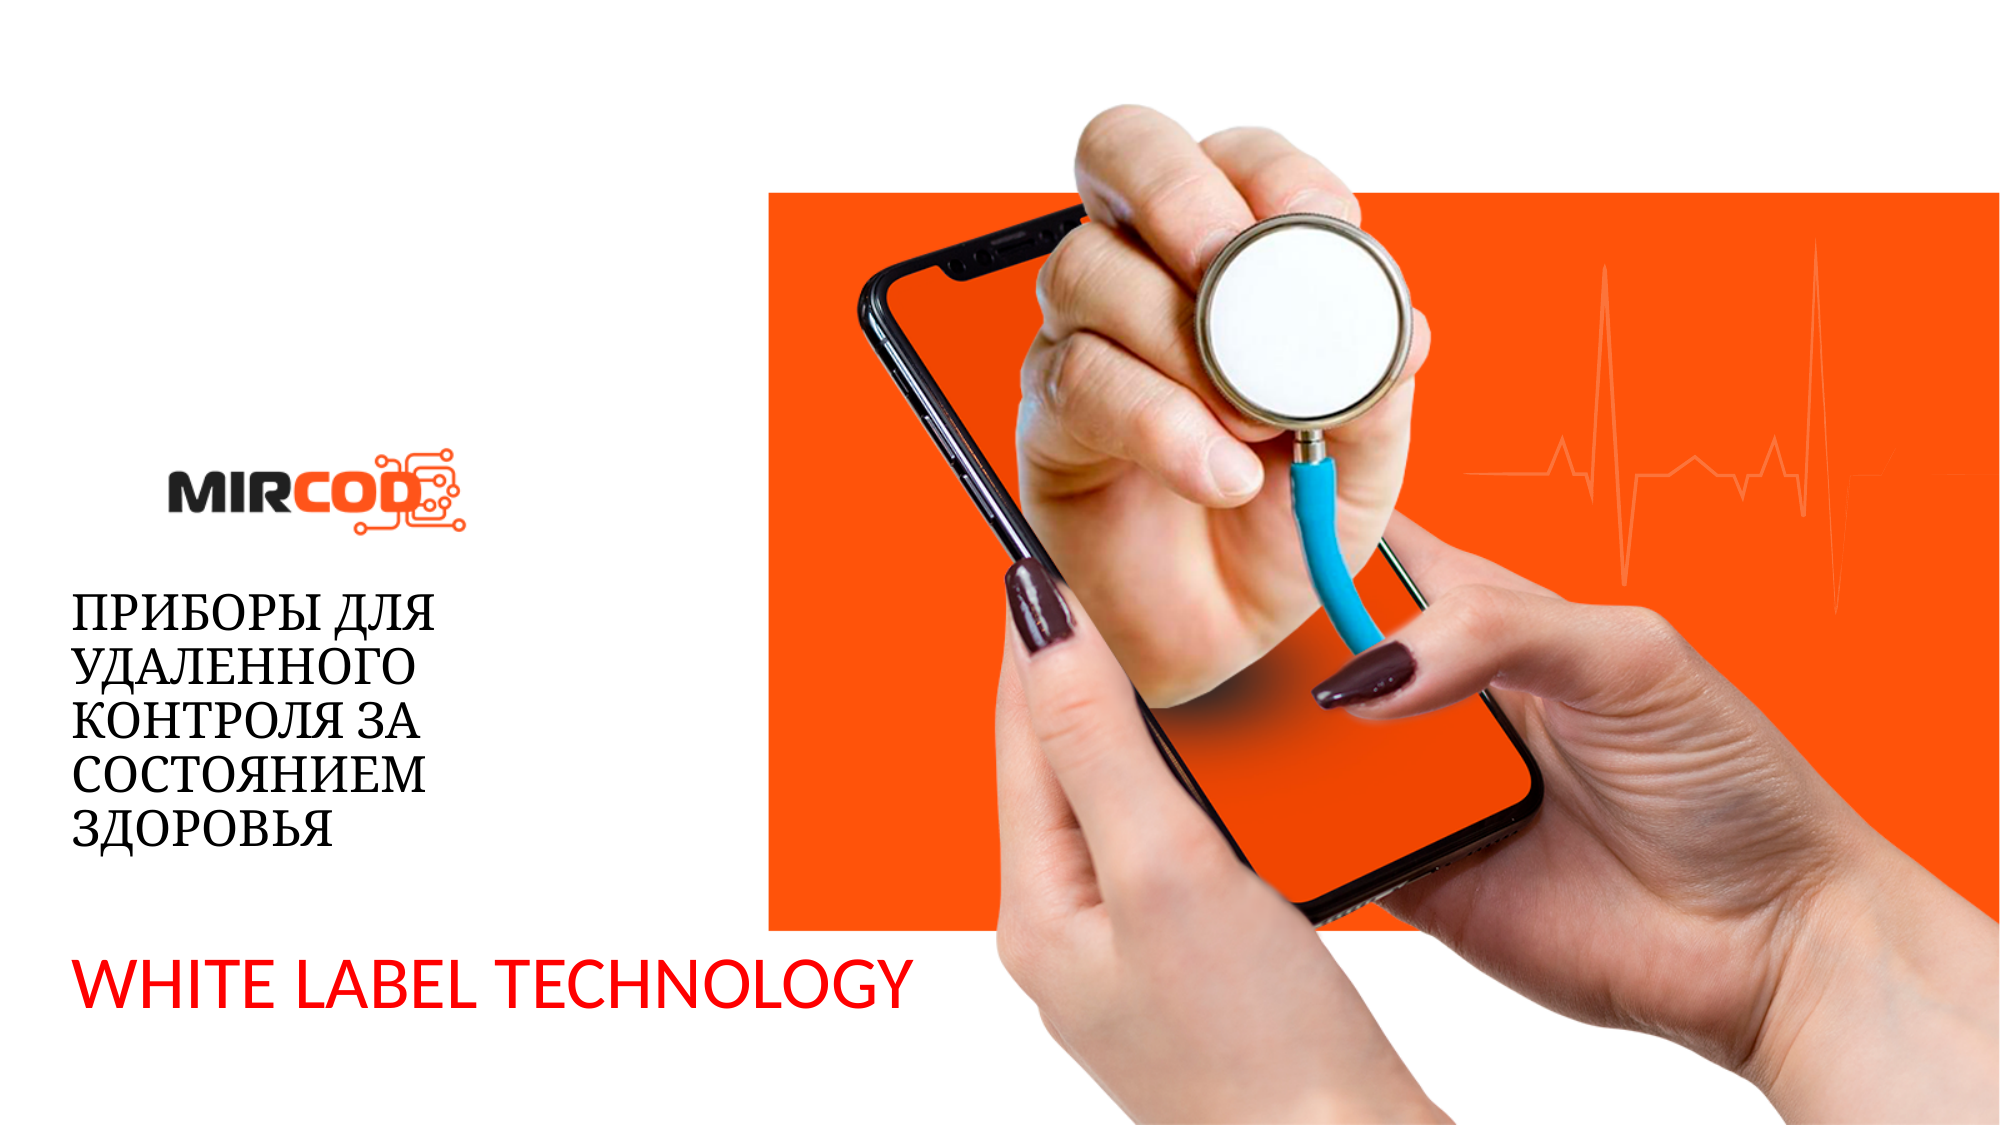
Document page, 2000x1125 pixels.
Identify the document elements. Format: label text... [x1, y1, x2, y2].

text_box ПРИБОРЫ ДЛЯ УДАЛЕННОГО КОНТРОЛЯ ЗА СОСТОЯНИЕМ ЗДОРОВЬЯ [56, 579, 770, 853]
text_box WHITE LABEL TECHNOLOGY [56, 936, 961, 1062]
picture [0, 0, 2000, 1125]
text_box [1462, 236, 2000, 615]
